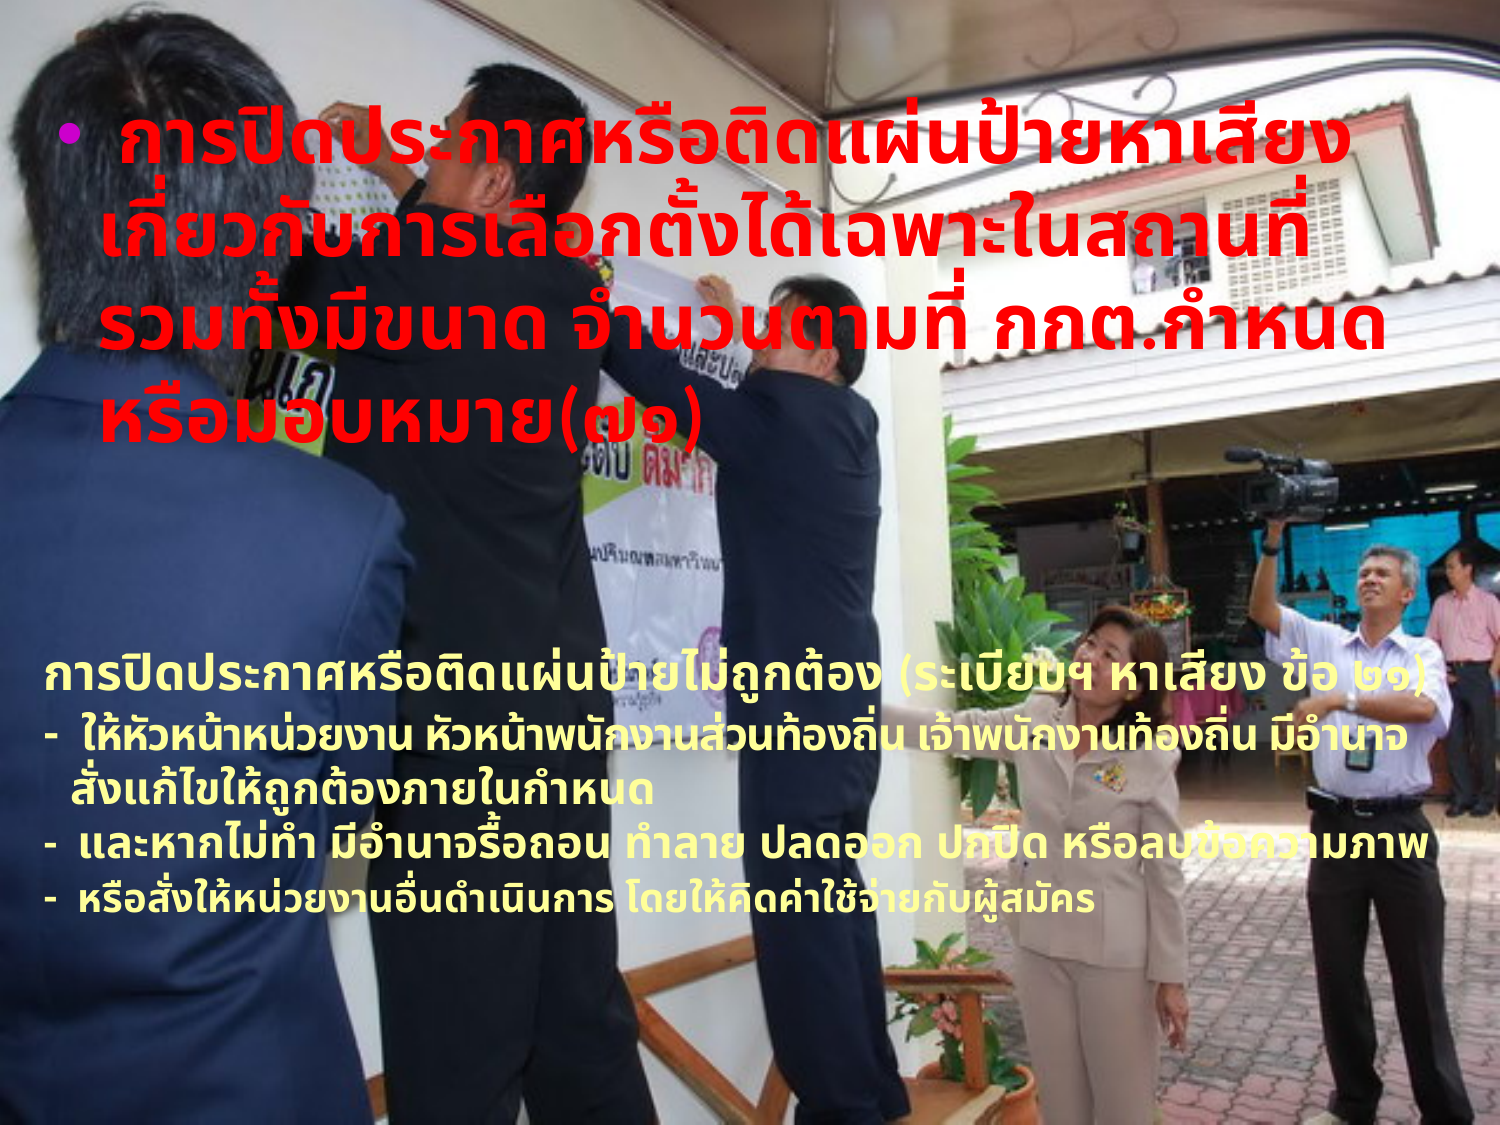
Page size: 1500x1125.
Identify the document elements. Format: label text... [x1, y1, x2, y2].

title การปิดประกาศหรือติดแผ่นป้ายไม่ถูกต้อง (ระเบียบฯ หาเสียง ข้อ ๒๑) - ให้หัวหน้าหน่วยงาน หัวหน้าพนักงานส่วนท้องถิ่น เจ้าพนักงานท้องถิ่น มีอำนาจ สั่งแก้ไขให้ถูกต้องภายในกำหนด - และหากไม่ทำ มีอำนาจรื้อถอน ทำลาย ปลดออก ปกปิด หรือลบข้อความภาพ - หรือสั่งให้หน่วยงานอื่นดำเนินการ โดยให้คิดค่าใช้จ่ายกับผู้สมัคร [28, 550, 1472, 1012]
list การปิดประกาศหรือติดแผ่นป้ายหาเสียงเกี่ยวกับการเลือกตั้งได้เฉพาะในสถานที่ รวมทั้งมีขนาด จำนวนตามที่ กกต.กำหนดหรือมอบหมาย(๗๑) [41, 78, 1484, 468]
picture [0, 0, 1500, 1125]
